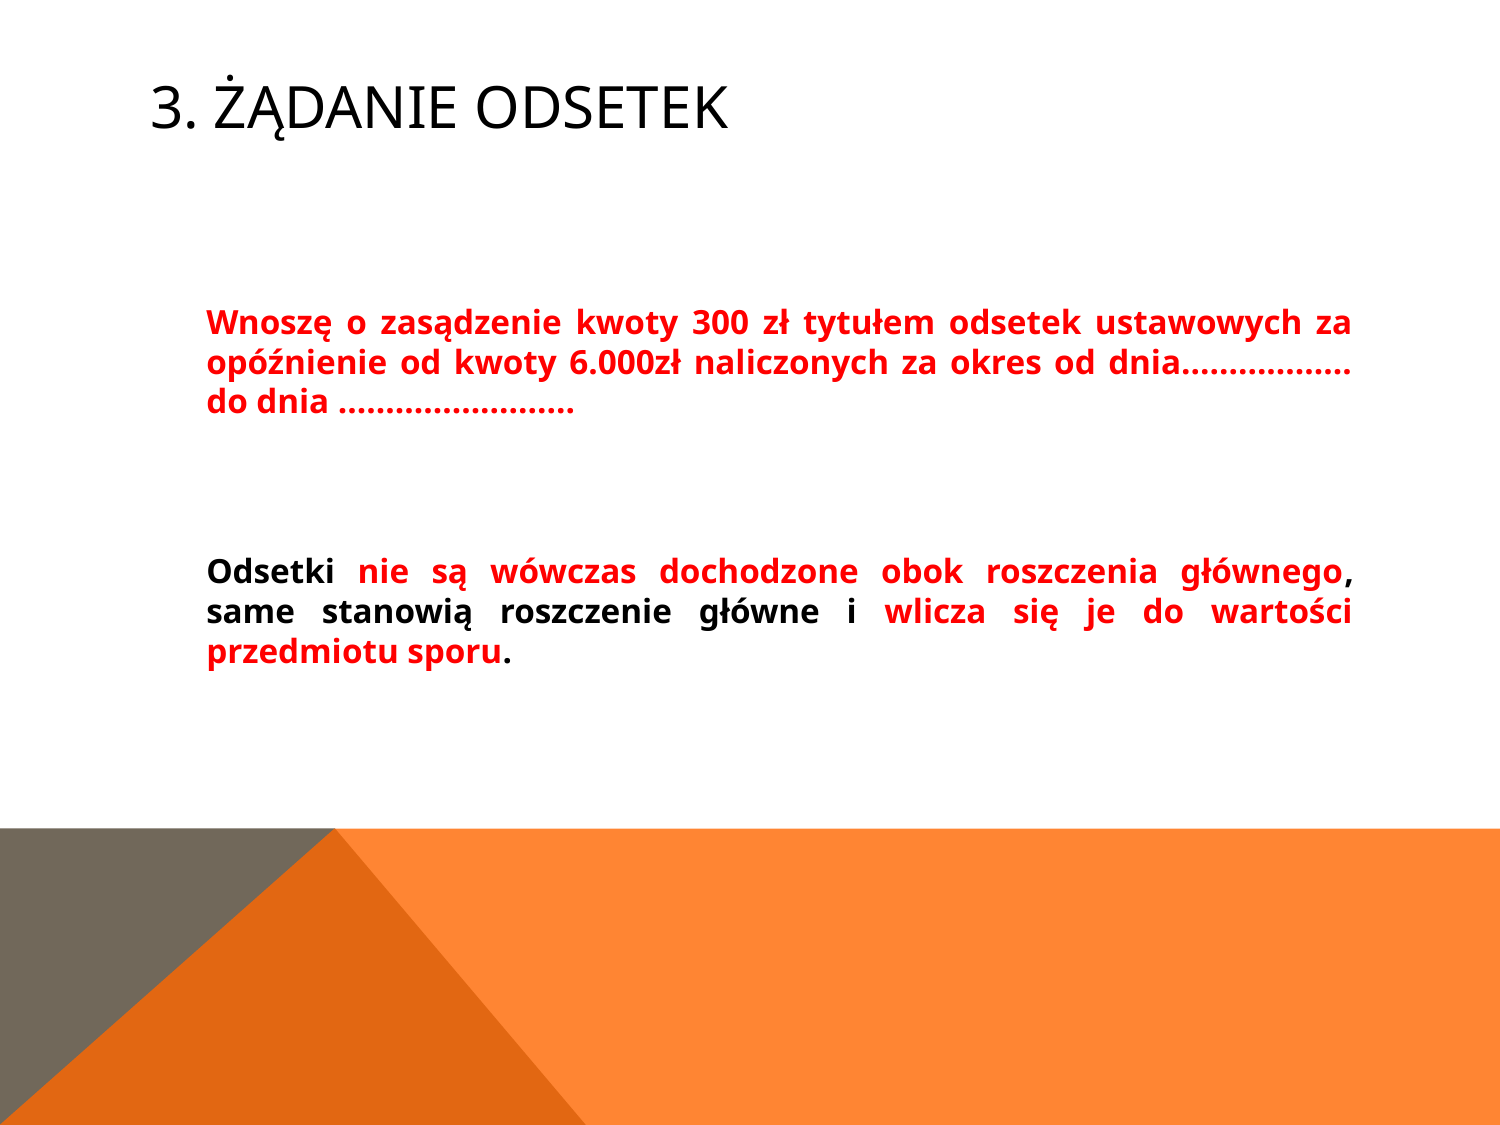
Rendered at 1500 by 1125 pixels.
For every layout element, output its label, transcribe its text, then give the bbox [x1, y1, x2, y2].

list Wnoszę o zasądzenie kwoty 300 zł tytułem odsetek ustawowych za opóźnienie od kwoty 6.000zł naliczonych za okres od dnia……………… do dnia ……………………. Odsetki nie są wówczas dochodzone obok roszczenia głównego, same stanowią roszczenie główne i wlicza się je do wartości przedmiotu sporu. [135, 180, 1369, 768]
title 3. Żądanie Odsetek [135, 60, 1369, 150]
